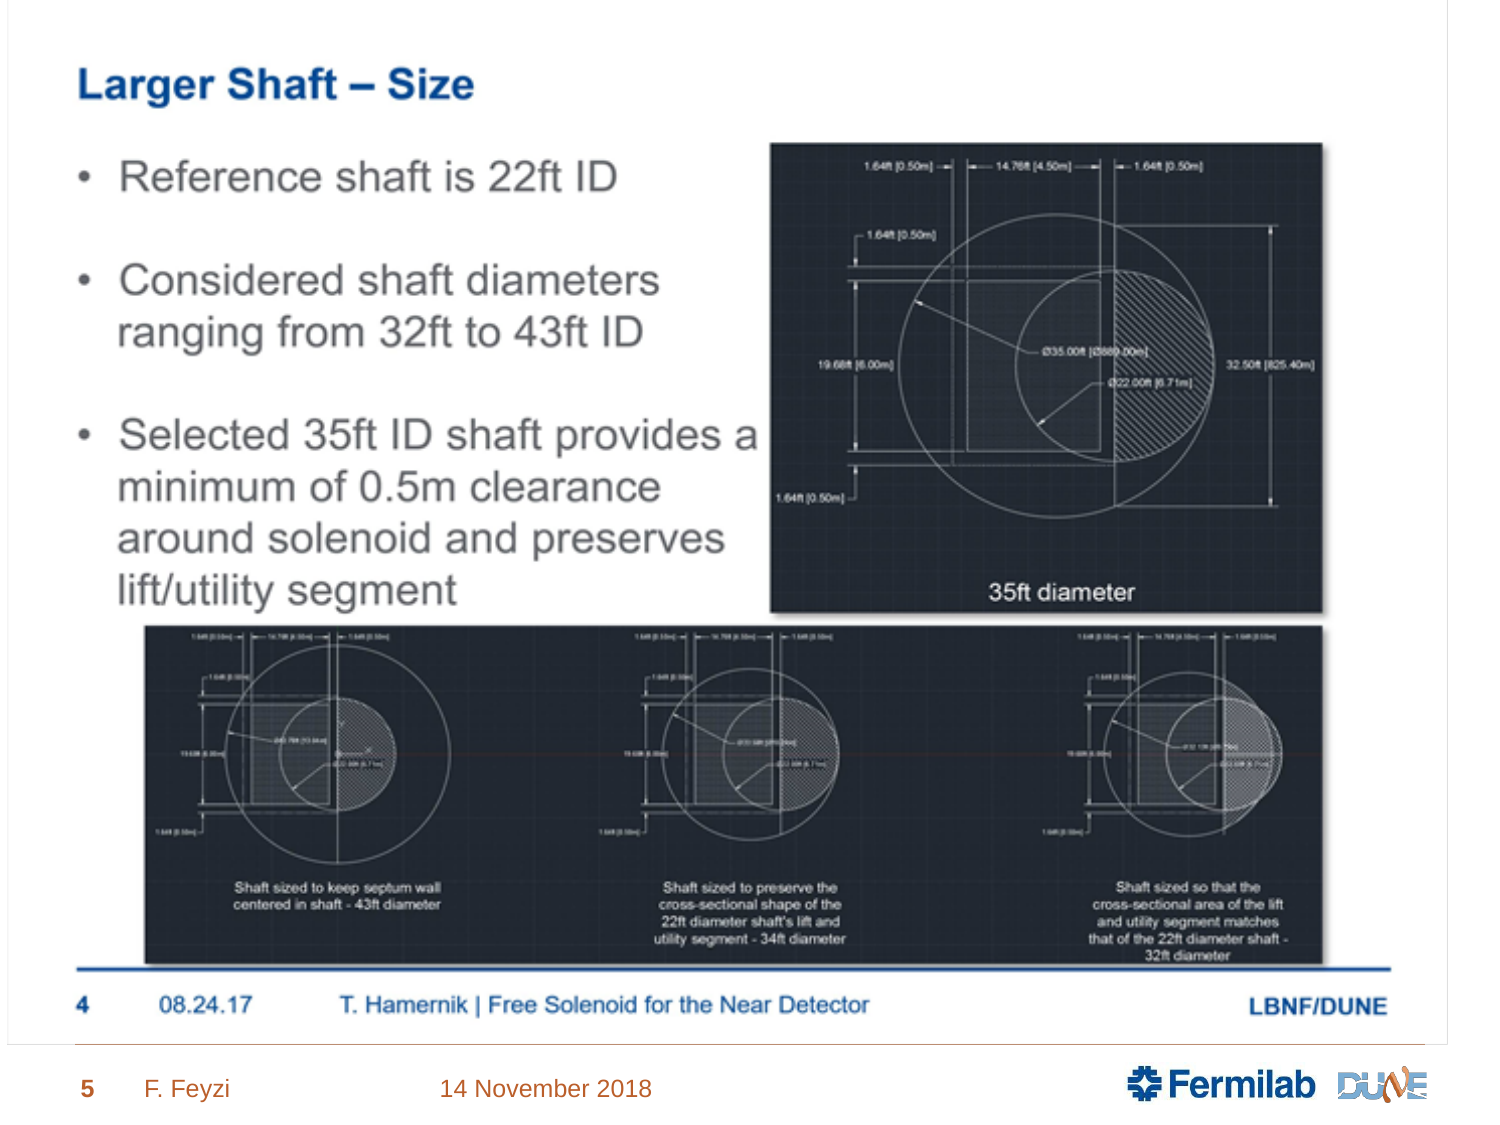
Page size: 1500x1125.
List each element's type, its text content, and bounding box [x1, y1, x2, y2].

footer F. Feyzi [142, 1072, 388, 1103]
slide_number 5 [39, 1072, 95, 1103]
picture [1123, 1062, 1319, 1105]
picture [7, 0, 1451, 1047]
picture [1338, 1066, 1427, 1103]
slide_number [437, 1072, 675, 1103]
